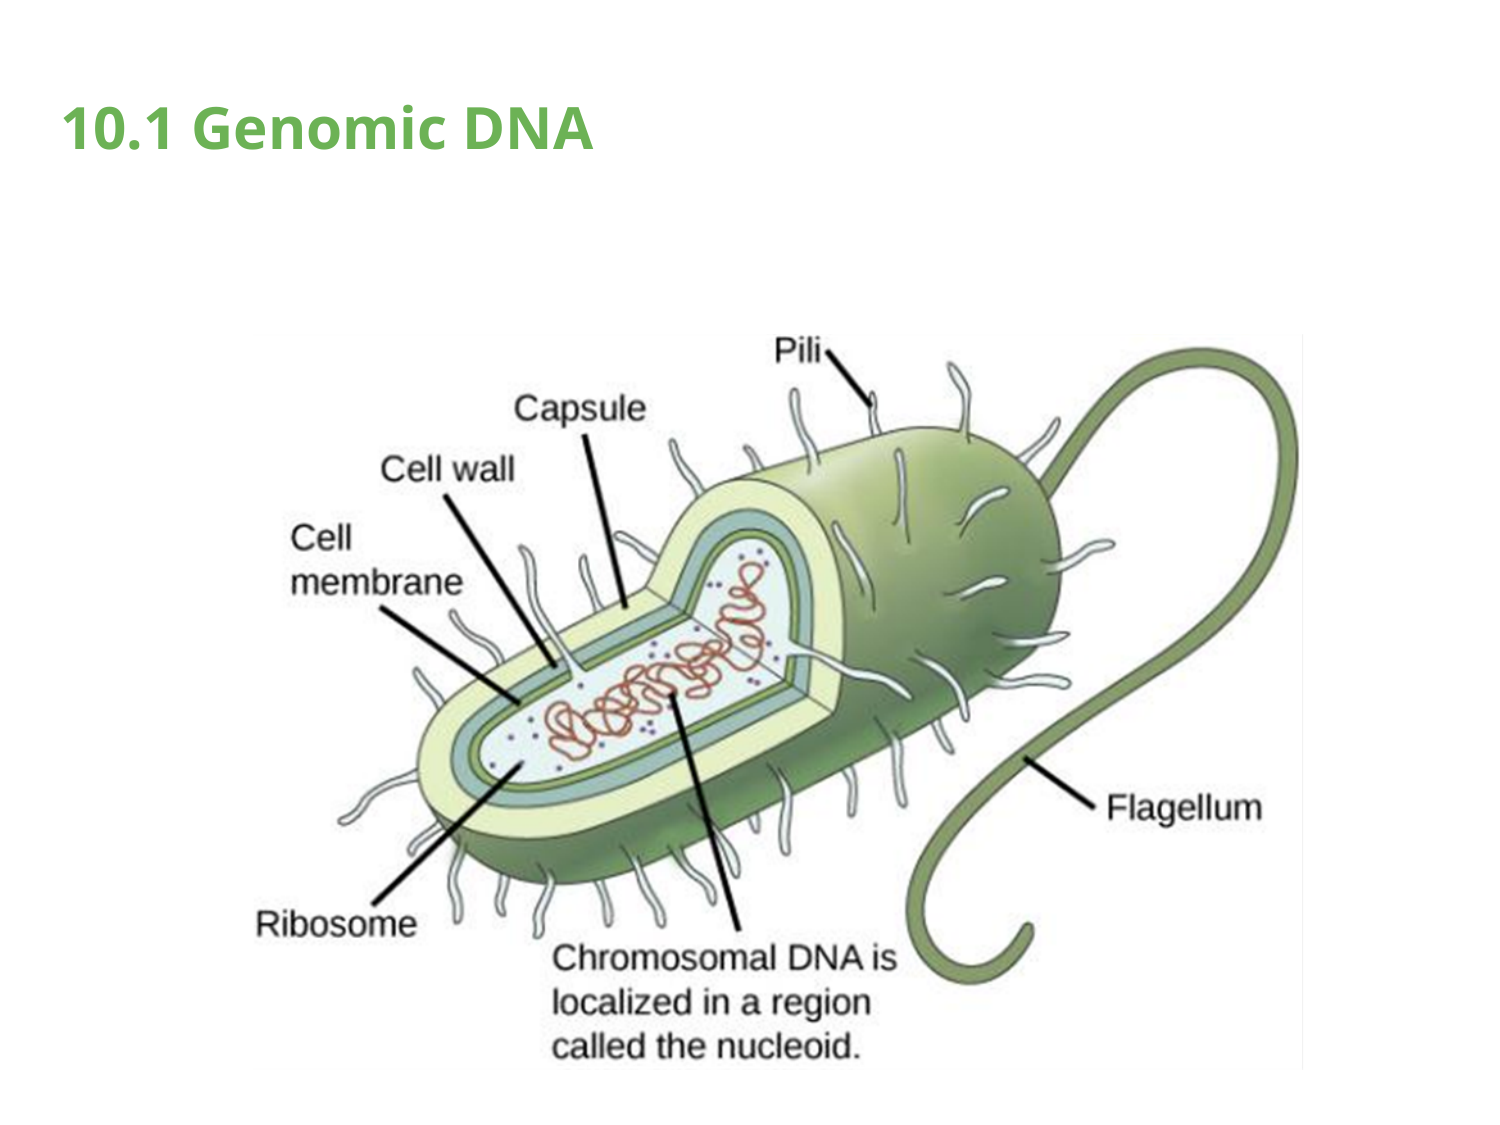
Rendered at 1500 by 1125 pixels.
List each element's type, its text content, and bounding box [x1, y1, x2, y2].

title 10.1 Genomic DNA [45, 35, 1414, 227]
picture [253, 334, 1465, 1071]
